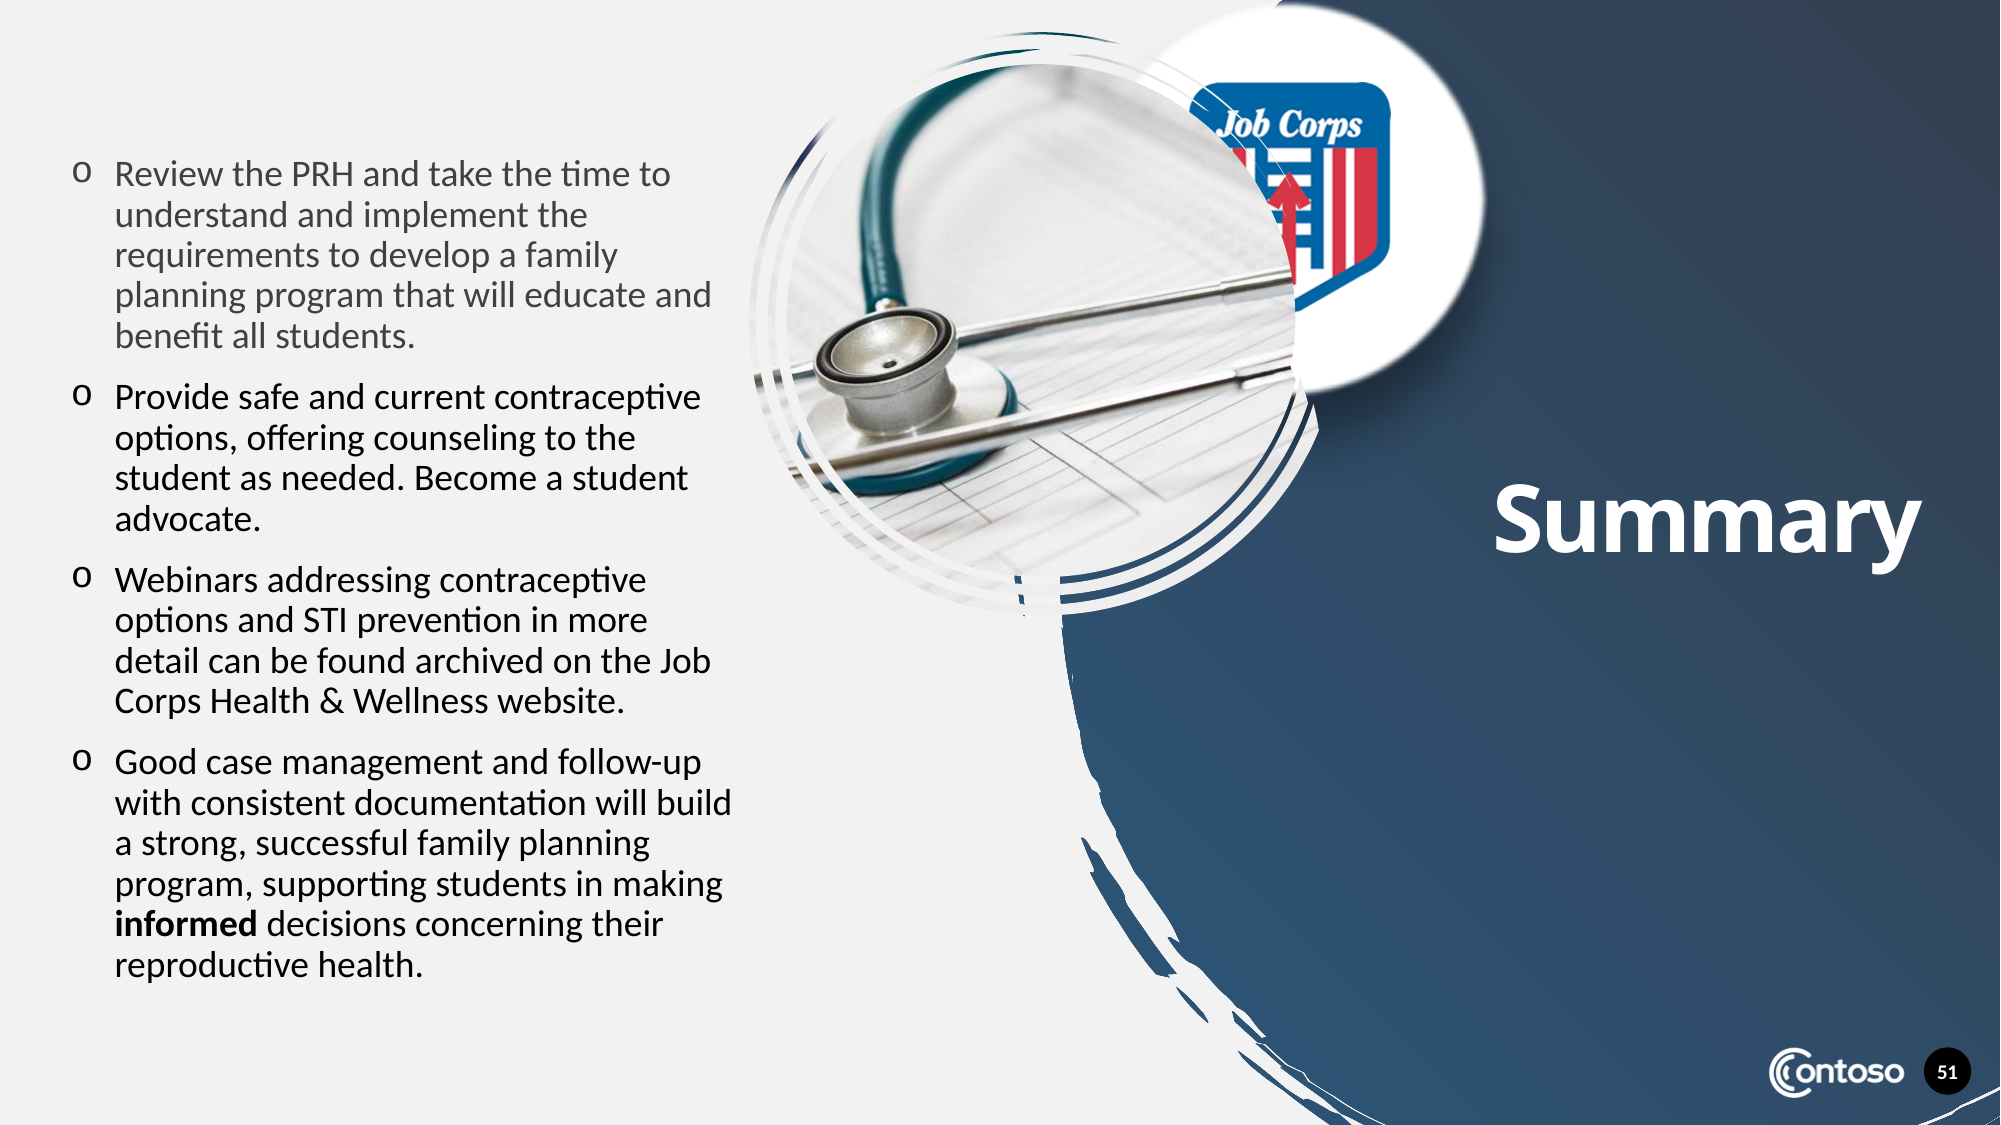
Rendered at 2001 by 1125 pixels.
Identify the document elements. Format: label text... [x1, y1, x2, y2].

picture [1764, 1043, 1909, 1099]
list Review the PRH and take the time to understand and implement the requirements to develop a family planning program that will educate and benefit all students. Provide safe and current contraceptive options, offering counseling to the student as needed. Become a student advocate. Webinars addressing contraceptive options and STI prevention in more detail can be found archived on the Job Corps Health & Wellness website. Good case management and follow-up with consistent documentation will build a strong, successful family planning program, supporting students in making informed decisions concerning their reproductive health. [70, 154, 738, 1051]
picture [748, 32, 1391, 616]
text_box [1198, 8, 1481, 388]
slide_number 51 [1923, 1047, 1972, 1095]
title Summary [1319, 455, 1923, 574]
